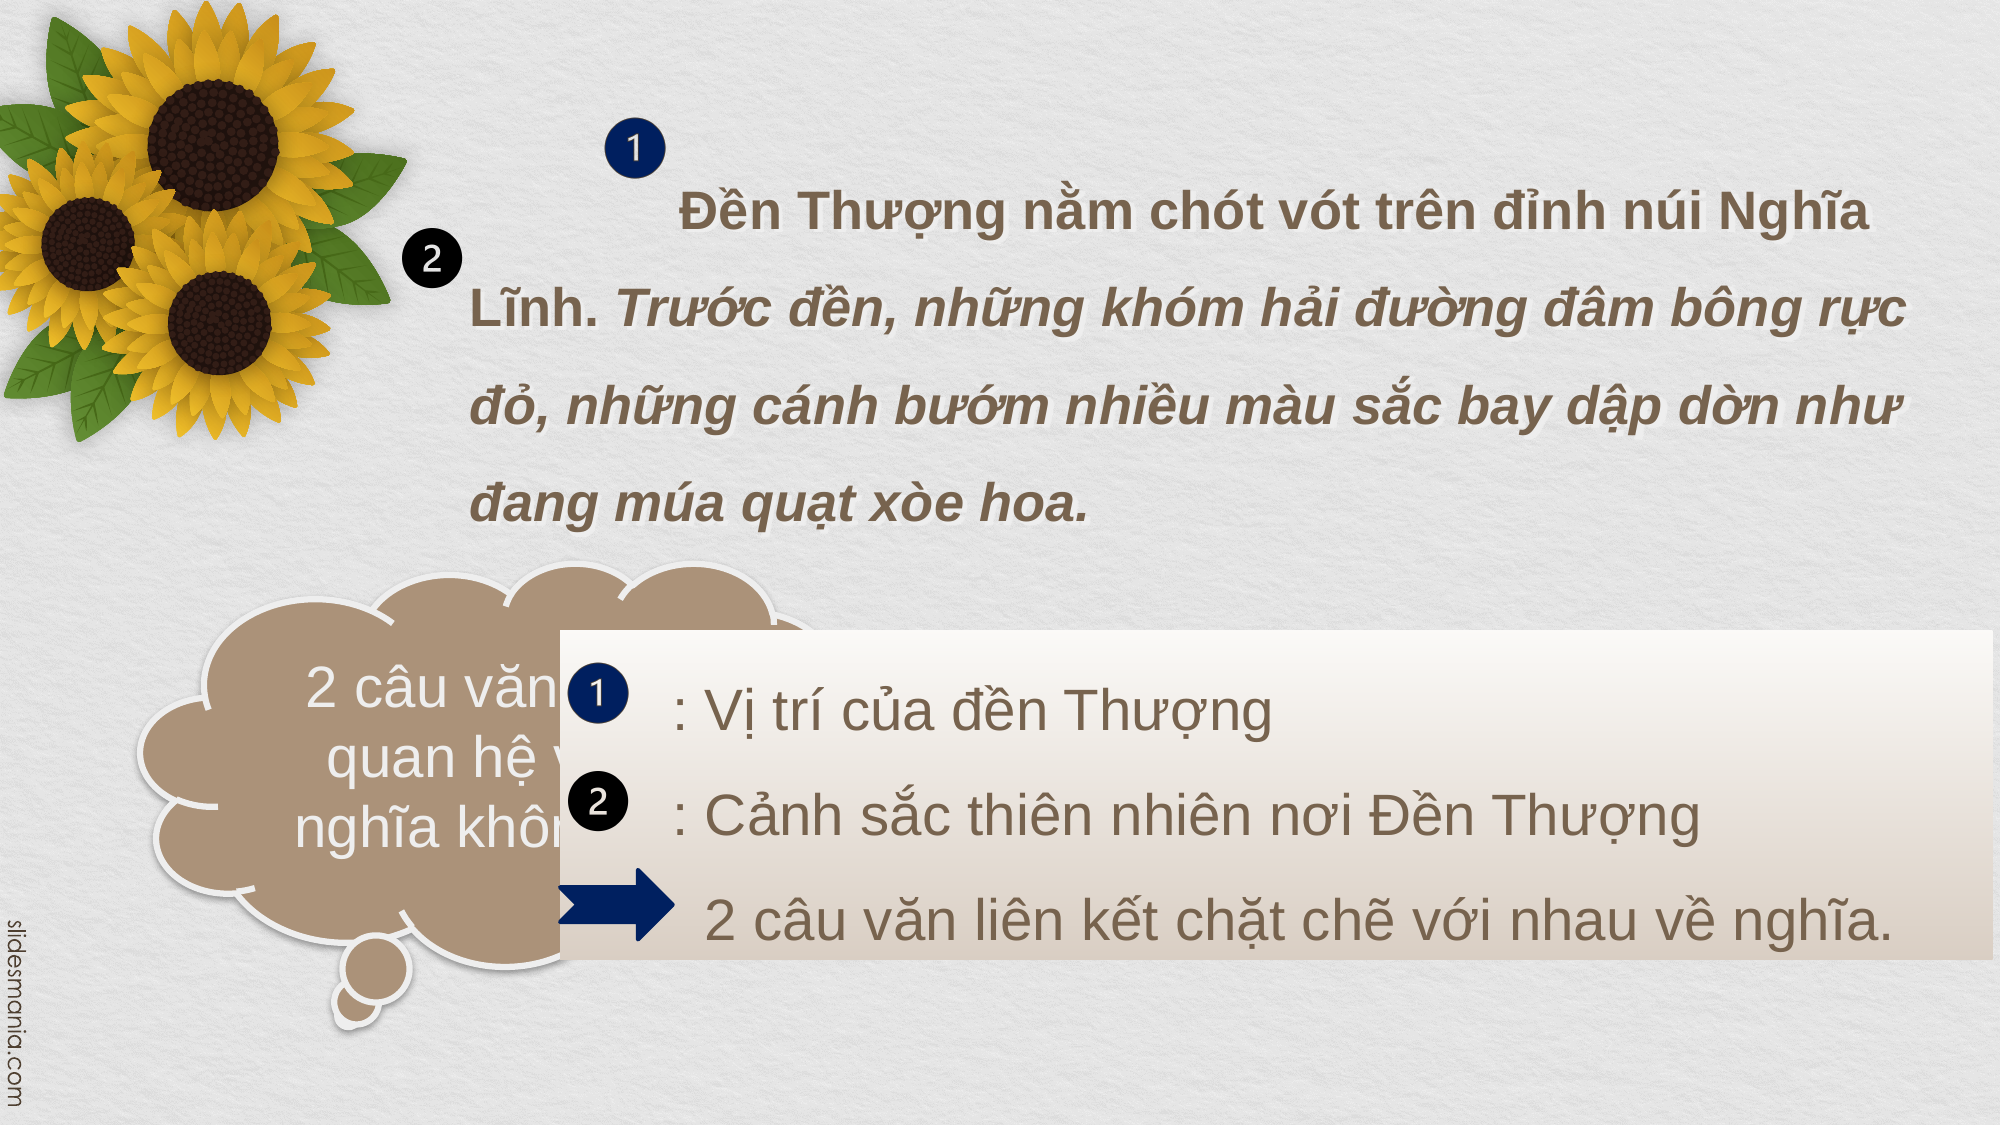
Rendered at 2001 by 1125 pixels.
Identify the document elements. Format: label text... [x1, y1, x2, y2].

text_box [558, 868, 675, 942]
list Đền Thượng nằm chót vót trên đỉnh núi Nghĩa Lĩnh. Trước đền, những khóm hải đường đâm bông rực đỏ, những cánh bướm nhiều màu sắc bay dập dờn như đang múa quạt xòe hoa. [432, 122, 2000, 662]
text_box : Vị trí của đền Thượng : Cảnh sắc thiên nhiên nơi Đền Thượng 2 câu văn liên kết chặt chẽ với nhau về nghĩa. [560, 630, 1993, 960]
picture [559, 655, 636, 732]
picture [597, 110, 673, 186]
text_box 2 câu văn có quan hệ về nghĩa không? [136, 560, 815, 1031]
picture [394, 220, 470, 296]
picture [559, 763, 636, 840]
